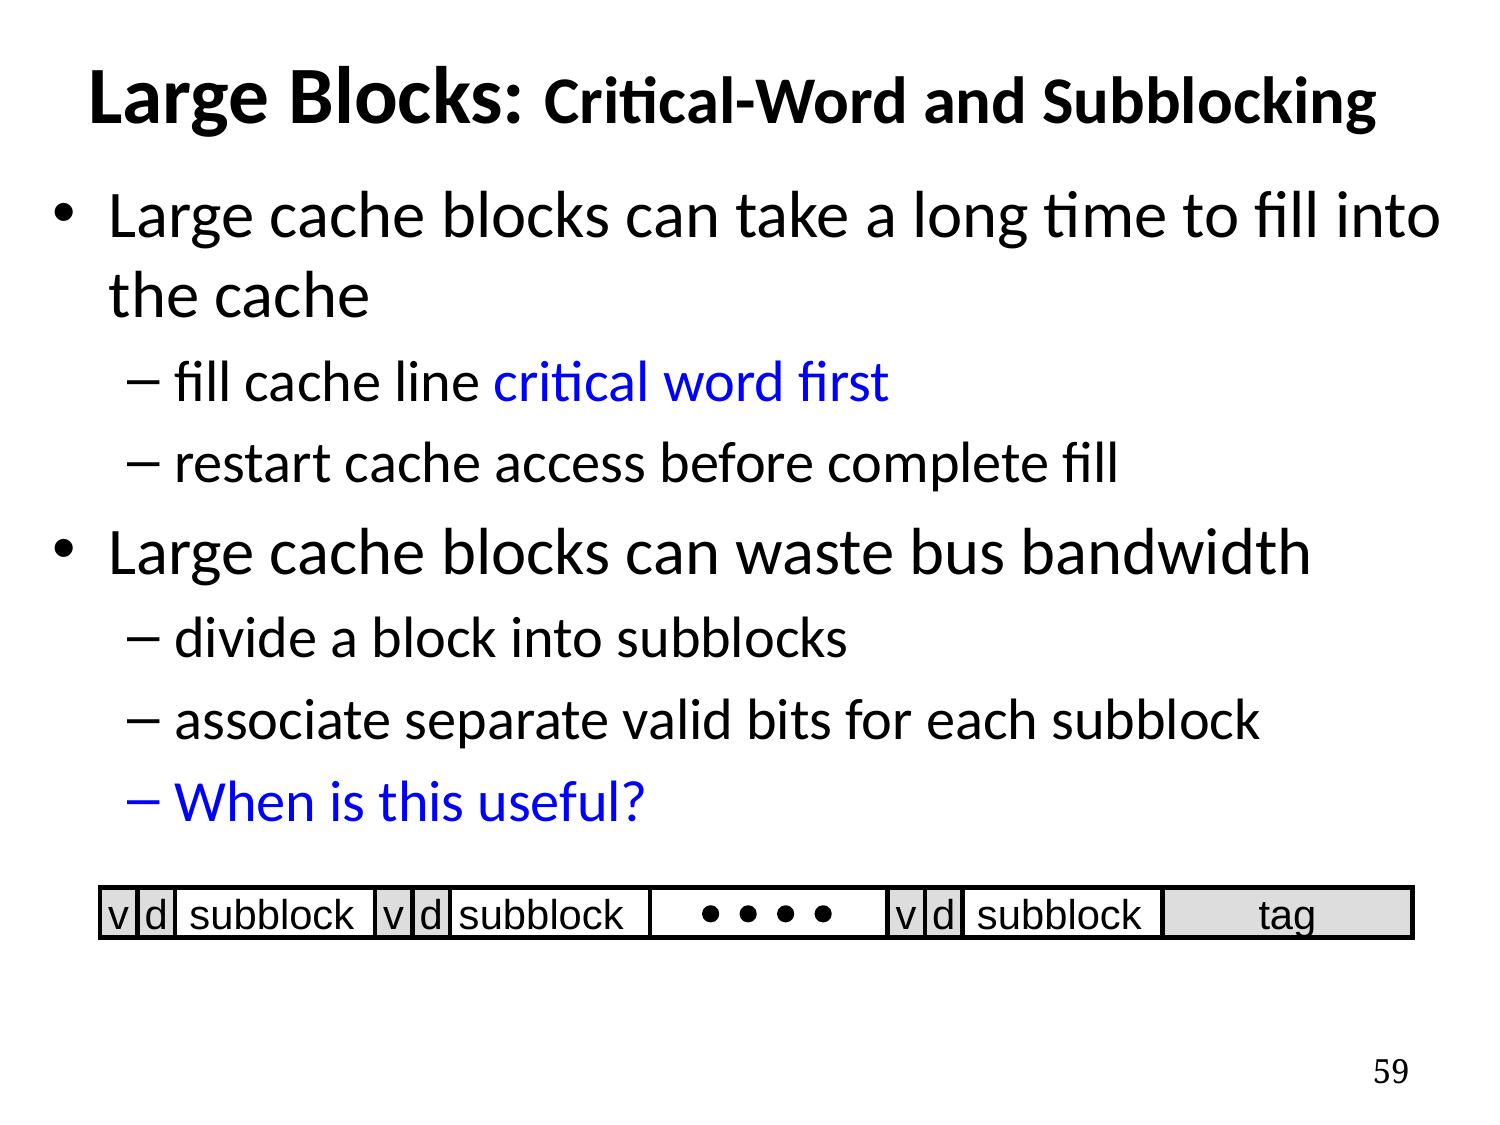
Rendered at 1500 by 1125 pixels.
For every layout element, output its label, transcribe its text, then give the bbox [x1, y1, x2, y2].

text_box [741, 907, 755, 921]
text_box subblock [963, 887, 1163, 938]
text_box subblock [450, 887, 650, 938]
text_box v [375, 887, 412, 938]
text_box [779, 907, 792, 921]
text_box [816, 907, 830, 921]
text_box v [99, 887, 137, 938]
title Large Blocks: Critical-Word and Subblocking [73, 0, 1424, 163]
text_box tag [1163, 887, 1413, 938]
text_box d [412, 887, 450, 938]
text_box [704, 907, 717, 921]
text_box v [887, 887, 924, 938]
slide_number 59 [1074, 1042, 1425, 1103]
list Large cache blocks can take a long time to fill into the cache fill cache line critical word first restart cache access before complete fill Large cache blocks can waste bus bandwidth divide a block into subblocks associate separate valid bits for each subblock When is this useful? [37, 163, 1500, 1016]
text_box d [924, 887, 963, 938]
text_box subblock [175, 887, 375, 938]
text_box d [137, 887, 175, 938]
text_box [650, 887, 887, 938]
